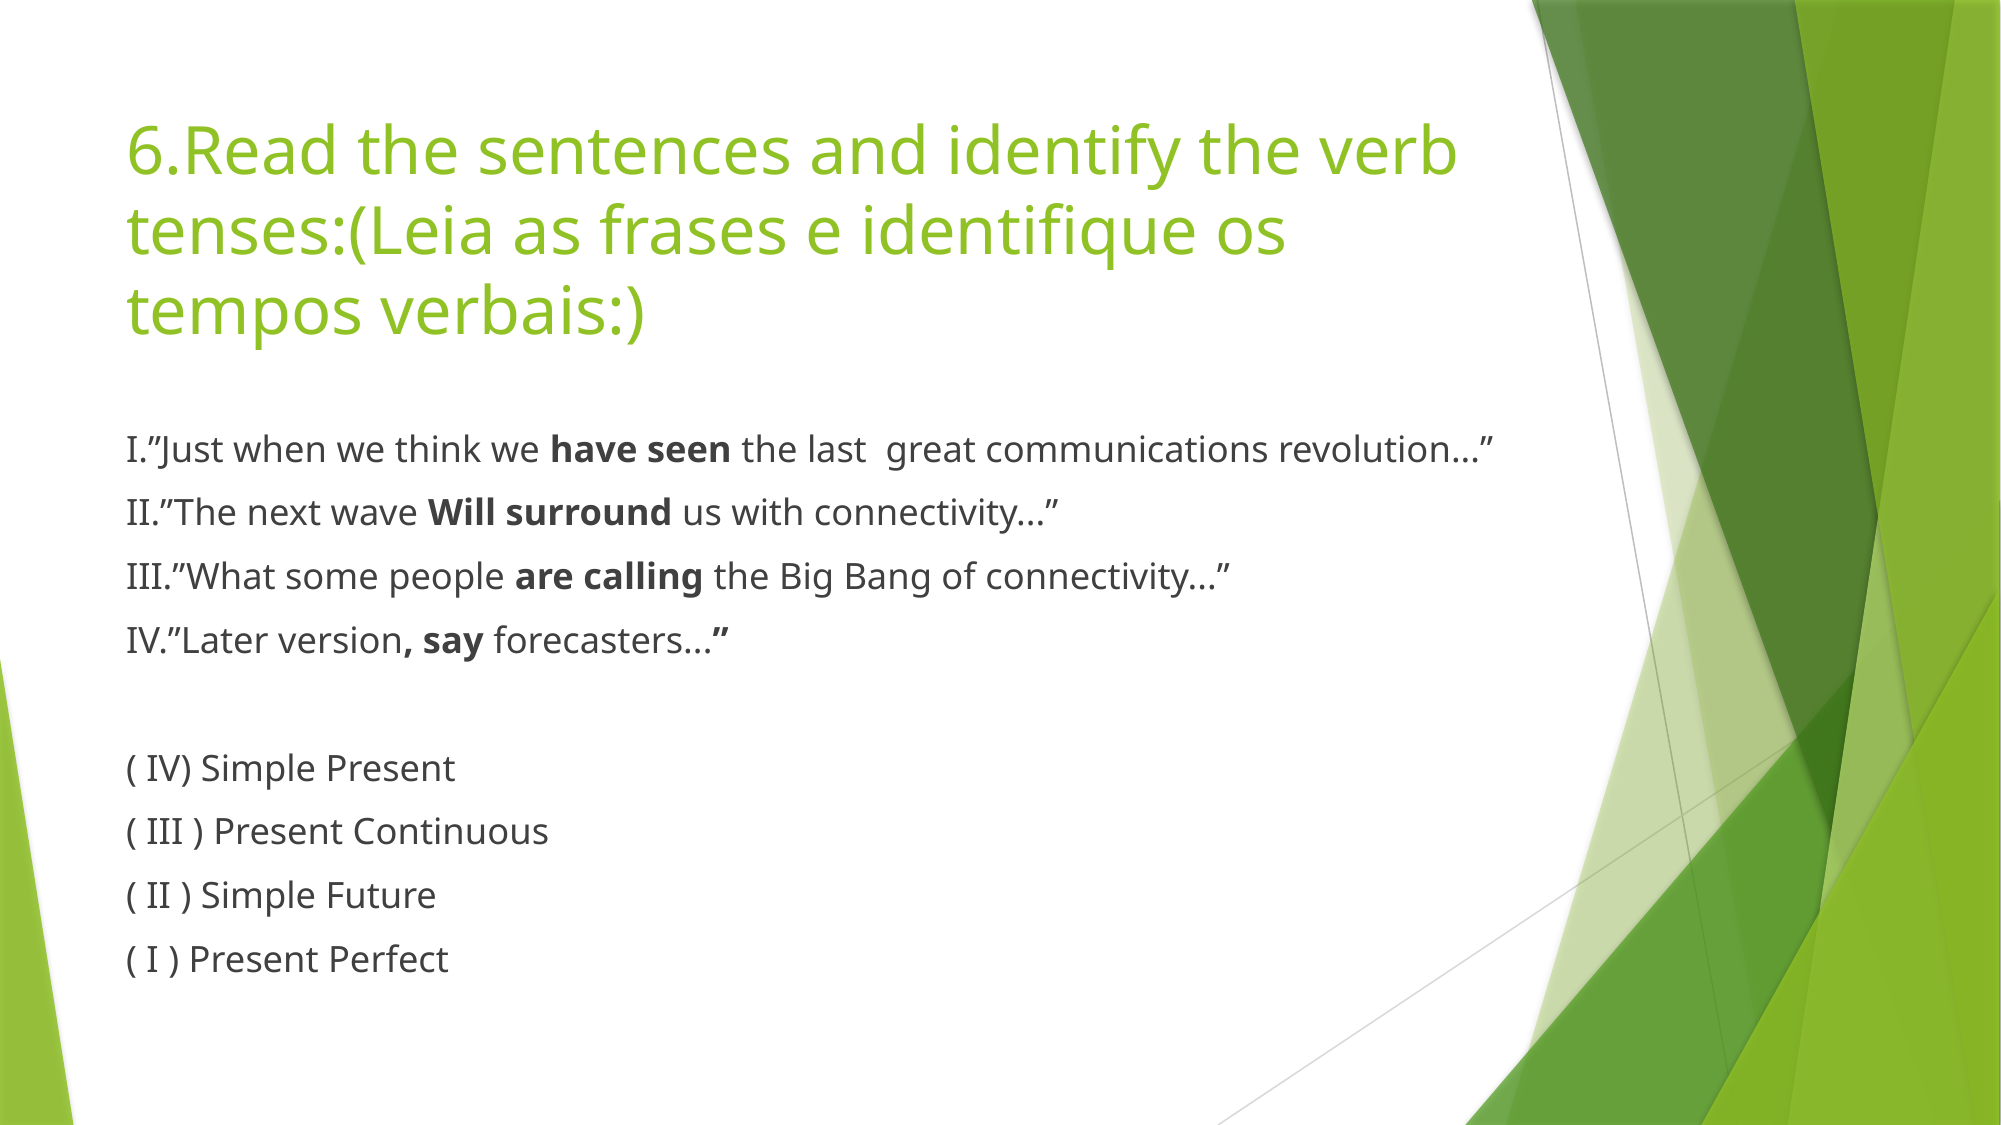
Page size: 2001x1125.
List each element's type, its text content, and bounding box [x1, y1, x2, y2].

list I.”Just when we think we have seen the last great communications revolution...” II.”The next wave Will surround us with connectivity...” III.”What some people are calling the Big Bang of connectivity...” IV.”Later version, say forecasters...” ( IV) Simple Present ( III ) Present Continuous ( II ) Simple Future ( I ) Present Perfect [111, 354, 1748, 992]
title 6.Read the sentences and identify the verb tenses:(Leia as frases e identifique os tempos verbais:) [111, 99, 1522, 354]
